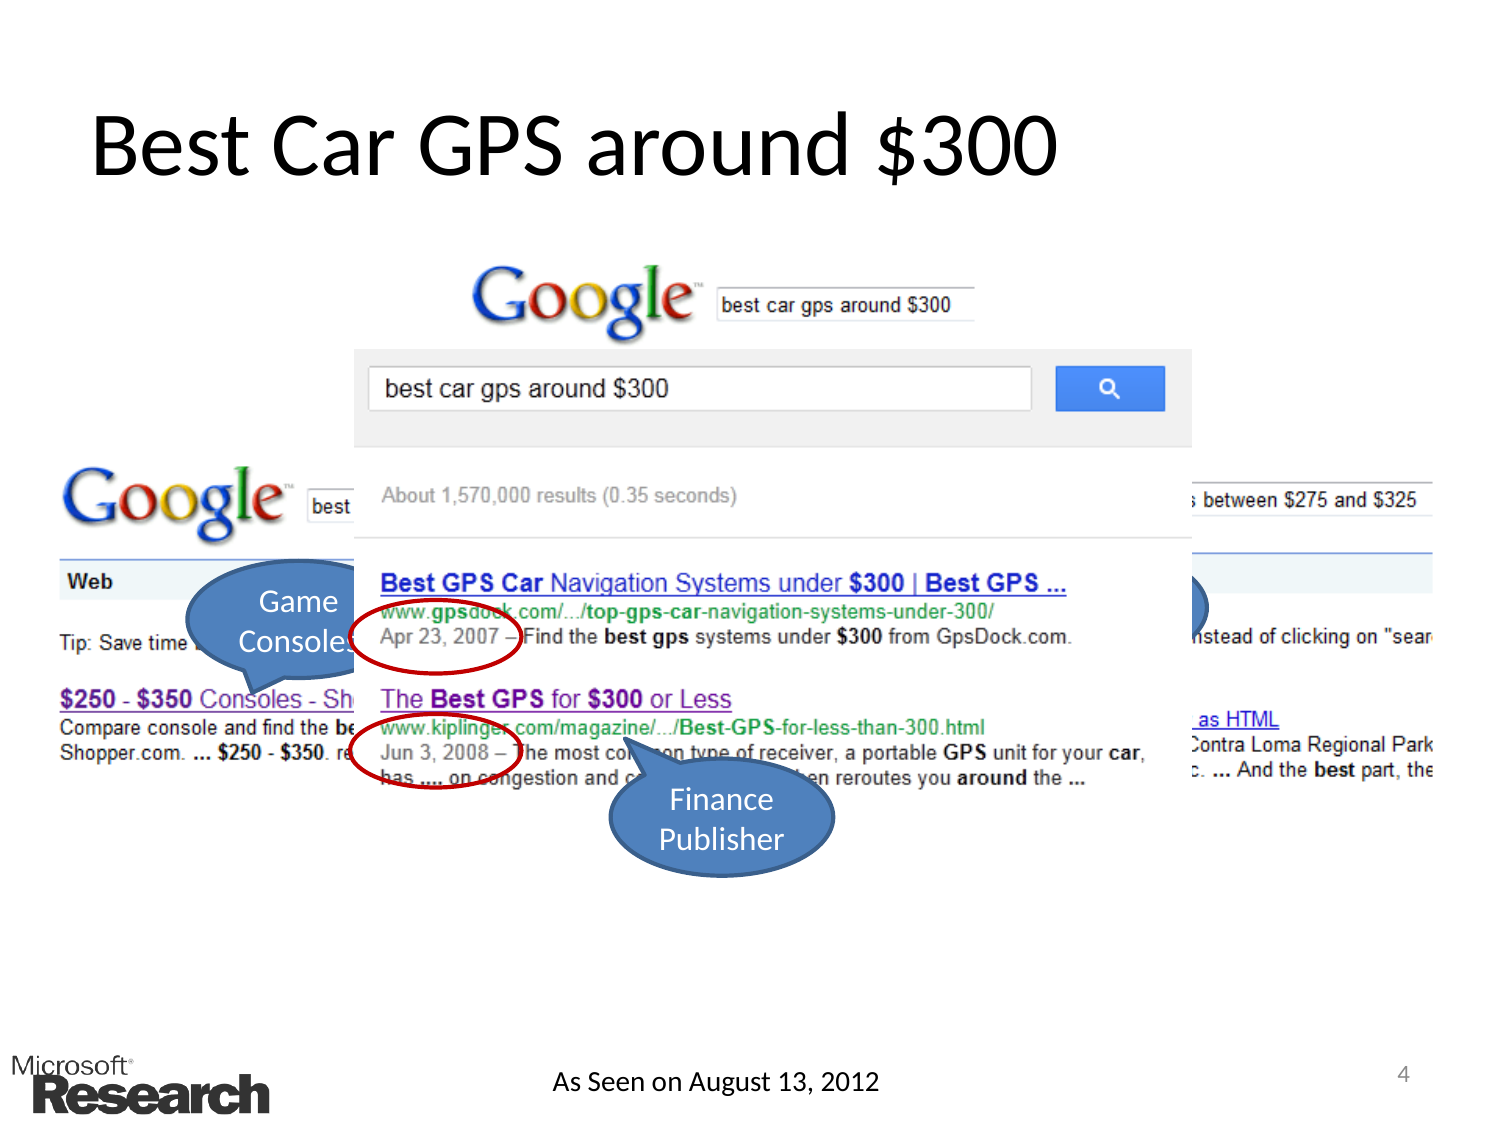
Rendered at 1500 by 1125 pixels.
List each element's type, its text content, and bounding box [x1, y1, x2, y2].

title Best Car GPS around $300 [75, 45, 1425, 233]
slide_number 4 [1074, 1042, 1425, 1103]
picture [48, 255, 1437, 818]
text_box As Seen on August 13, 2012 [528, 1054, 905, 1105]
text_box Finance Publisher [610, 827, 834, 878]
